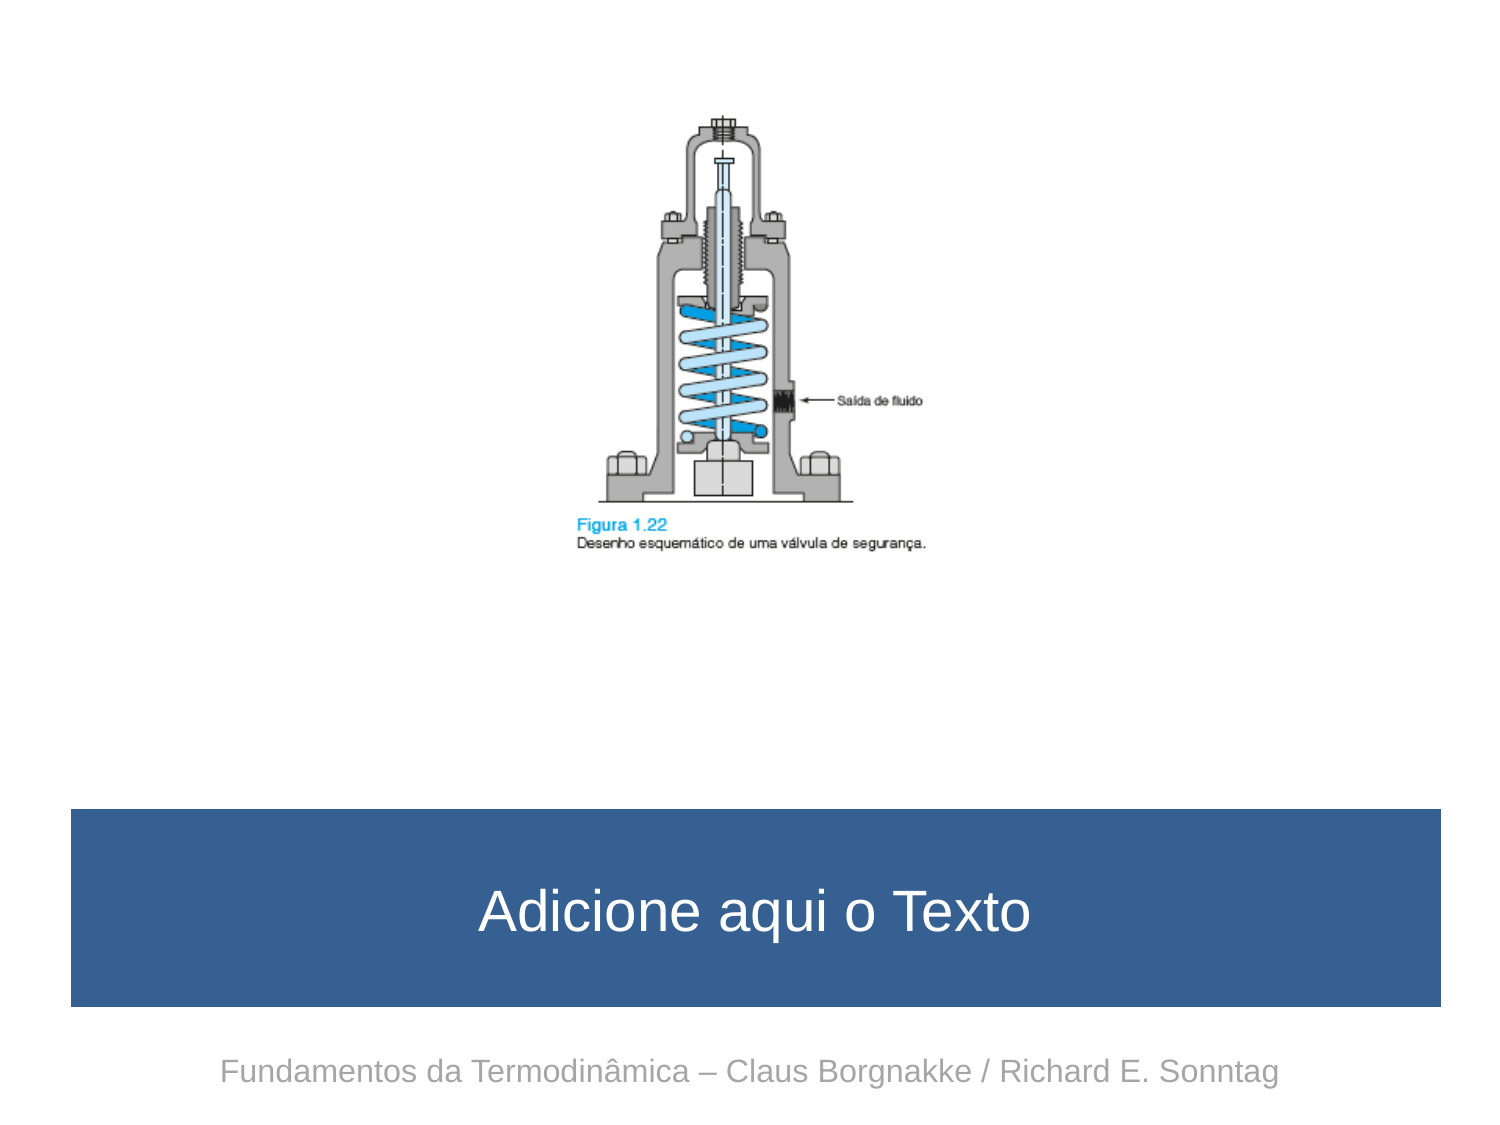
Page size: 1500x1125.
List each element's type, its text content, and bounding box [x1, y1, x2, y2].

picture [558, 100, 936, 564]
footer Fundamentos da Termodinâmica – Claus Borgnakke / Richard E. Sonntag [0, 1042, 1500, 1103]
text_box Adicione aqui o Texto [70, 808, 1442, 1008]
